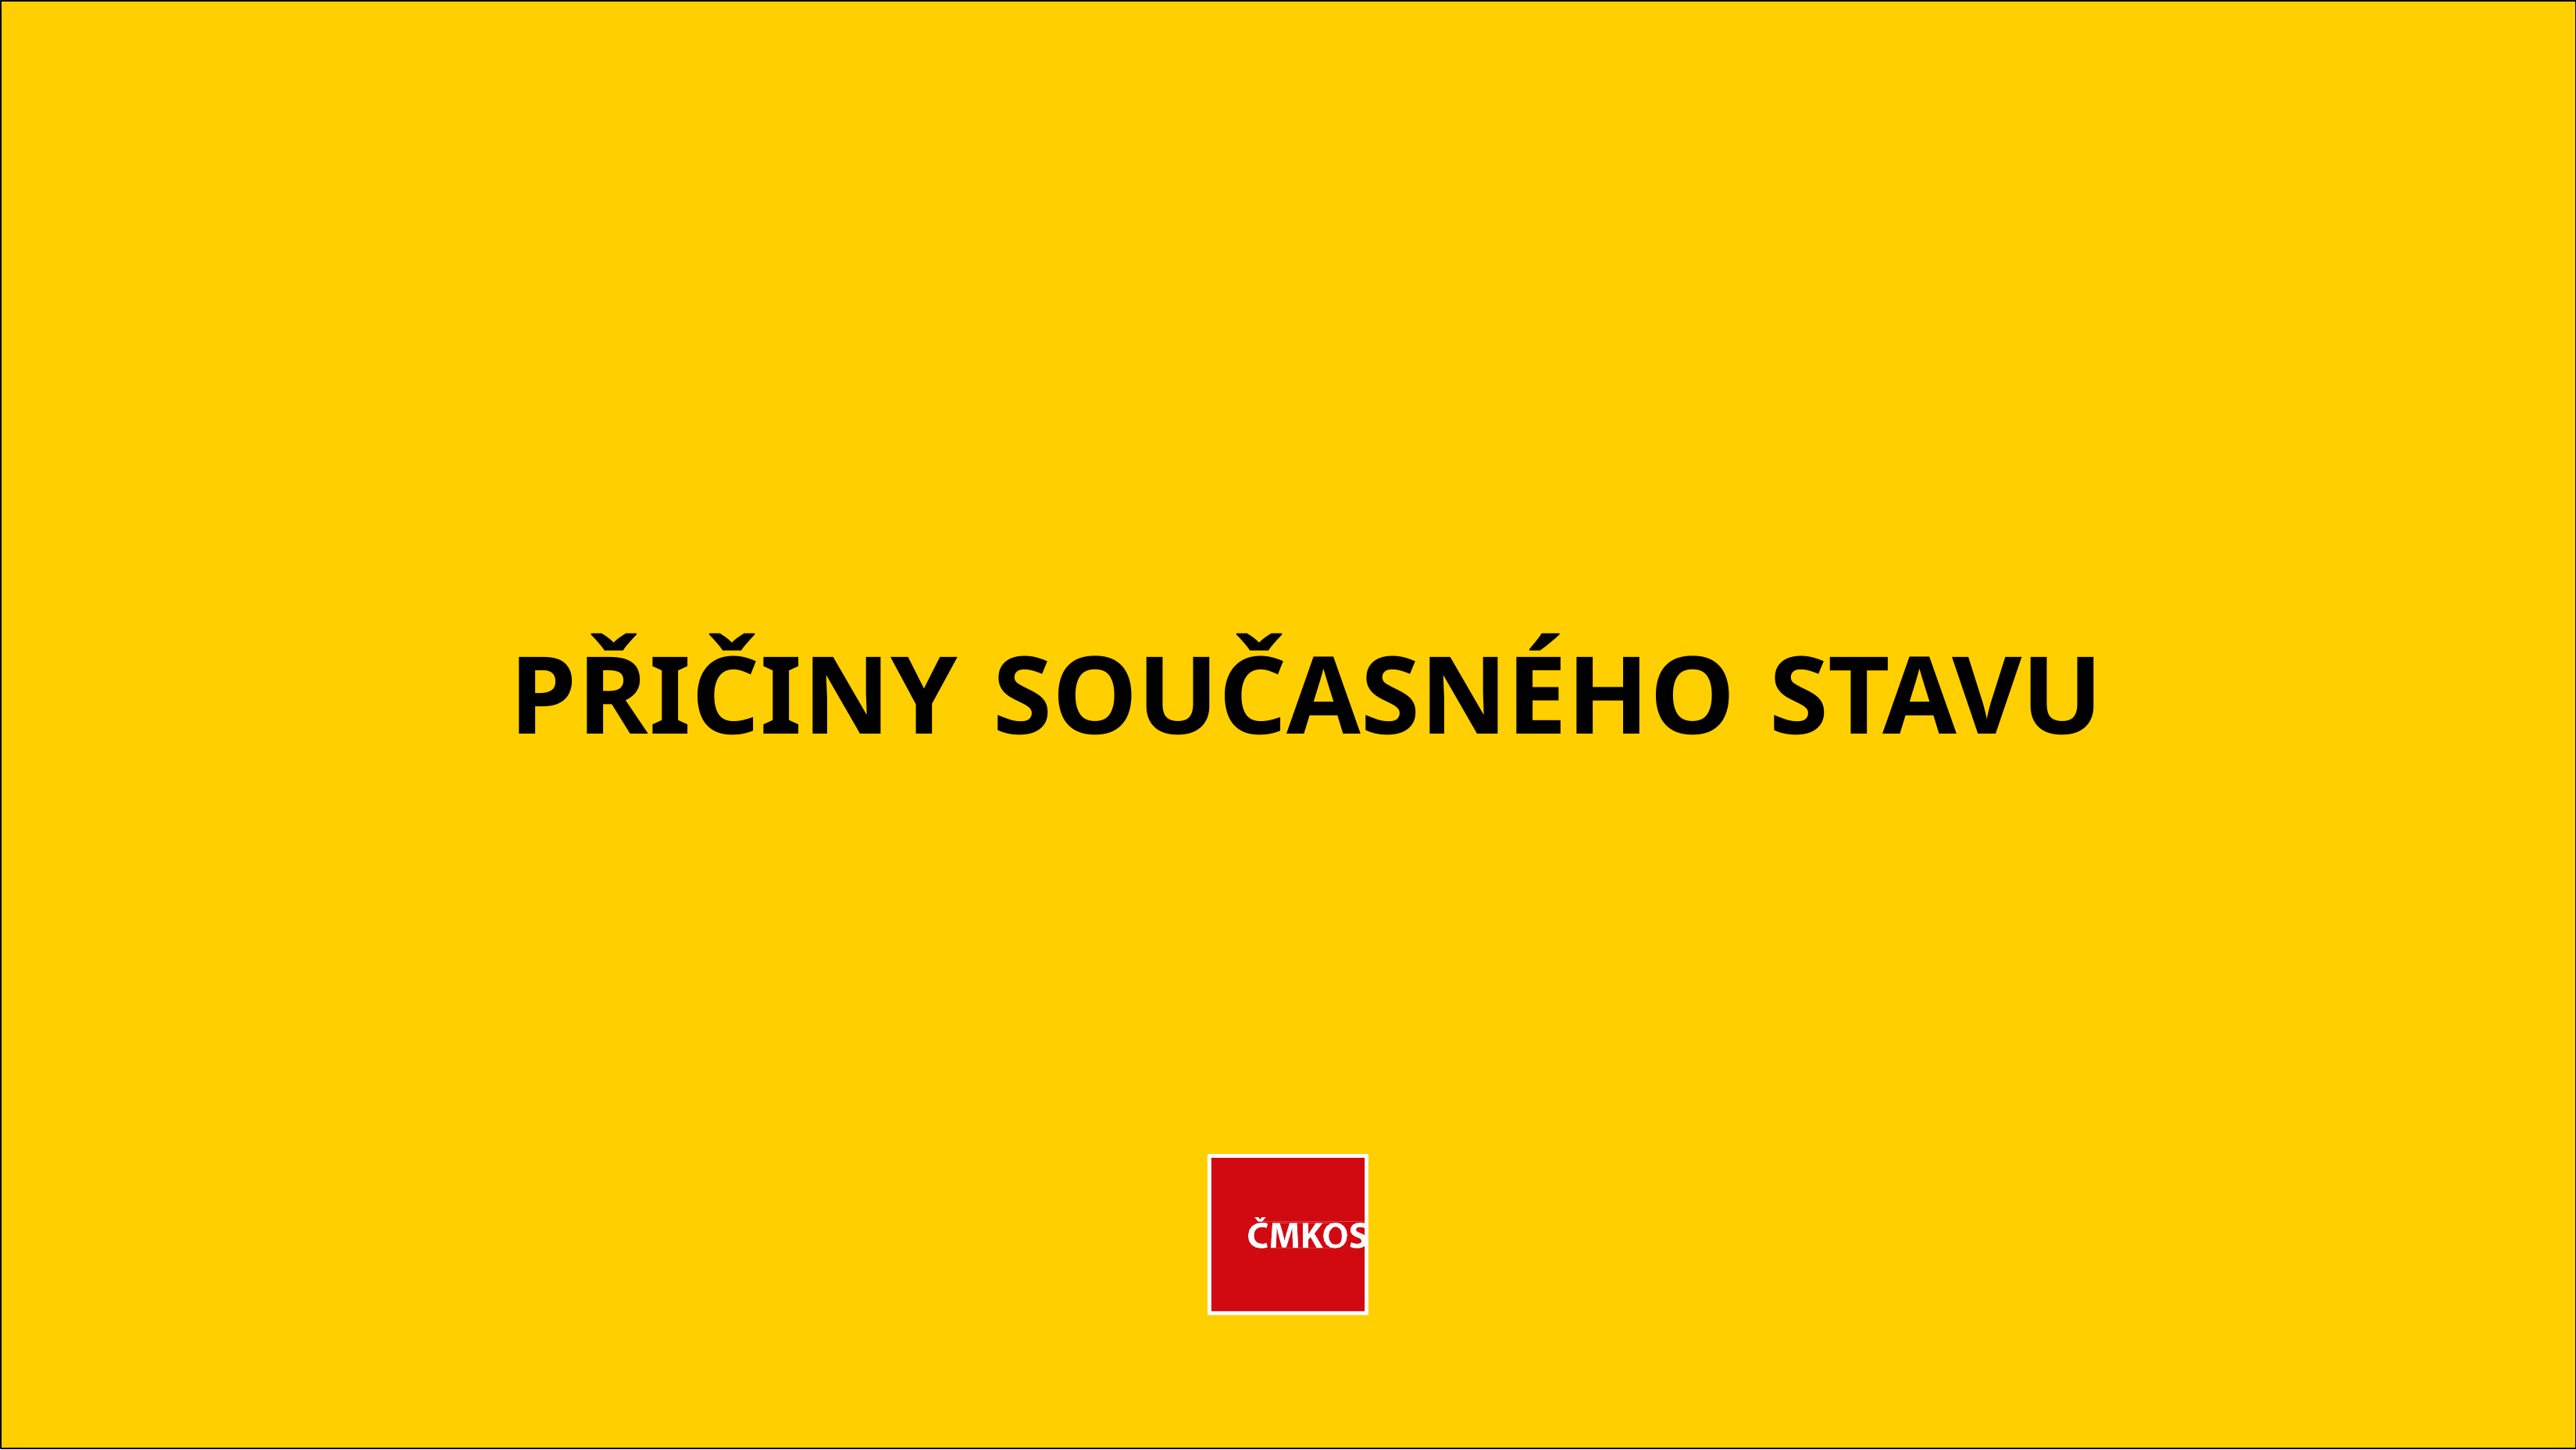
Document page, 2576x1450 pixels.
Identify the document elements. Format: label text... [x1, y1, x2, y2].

title PŘIČINY SOUČASNÉHO STAVU [165, 422, 2163, 870]
text_box [0, 0, 2576, 1449]
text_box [1207, 1153, 1369, 1316]
